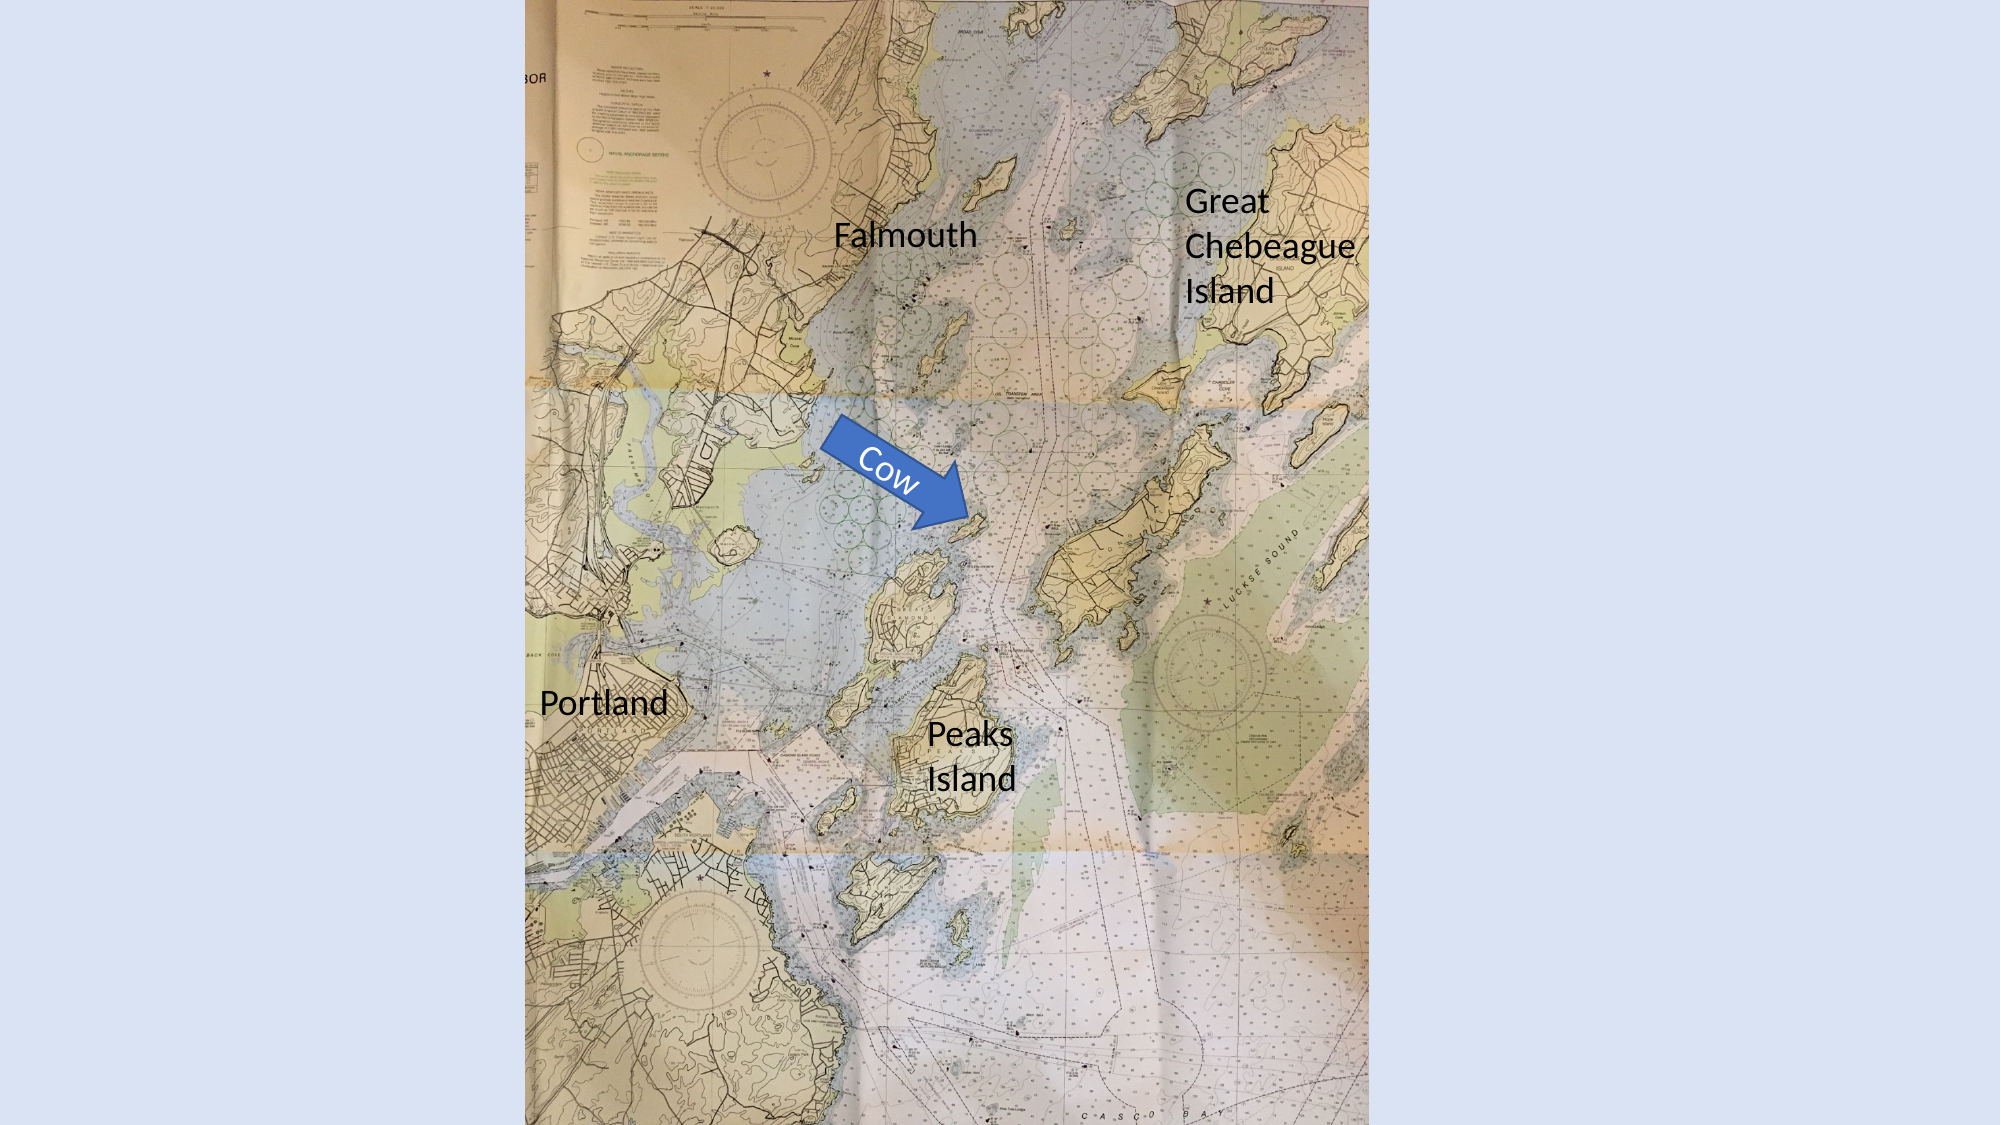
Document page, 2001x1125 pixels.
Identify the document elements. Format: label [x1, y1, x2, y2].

picture [384, 1, 1510, 1124]
